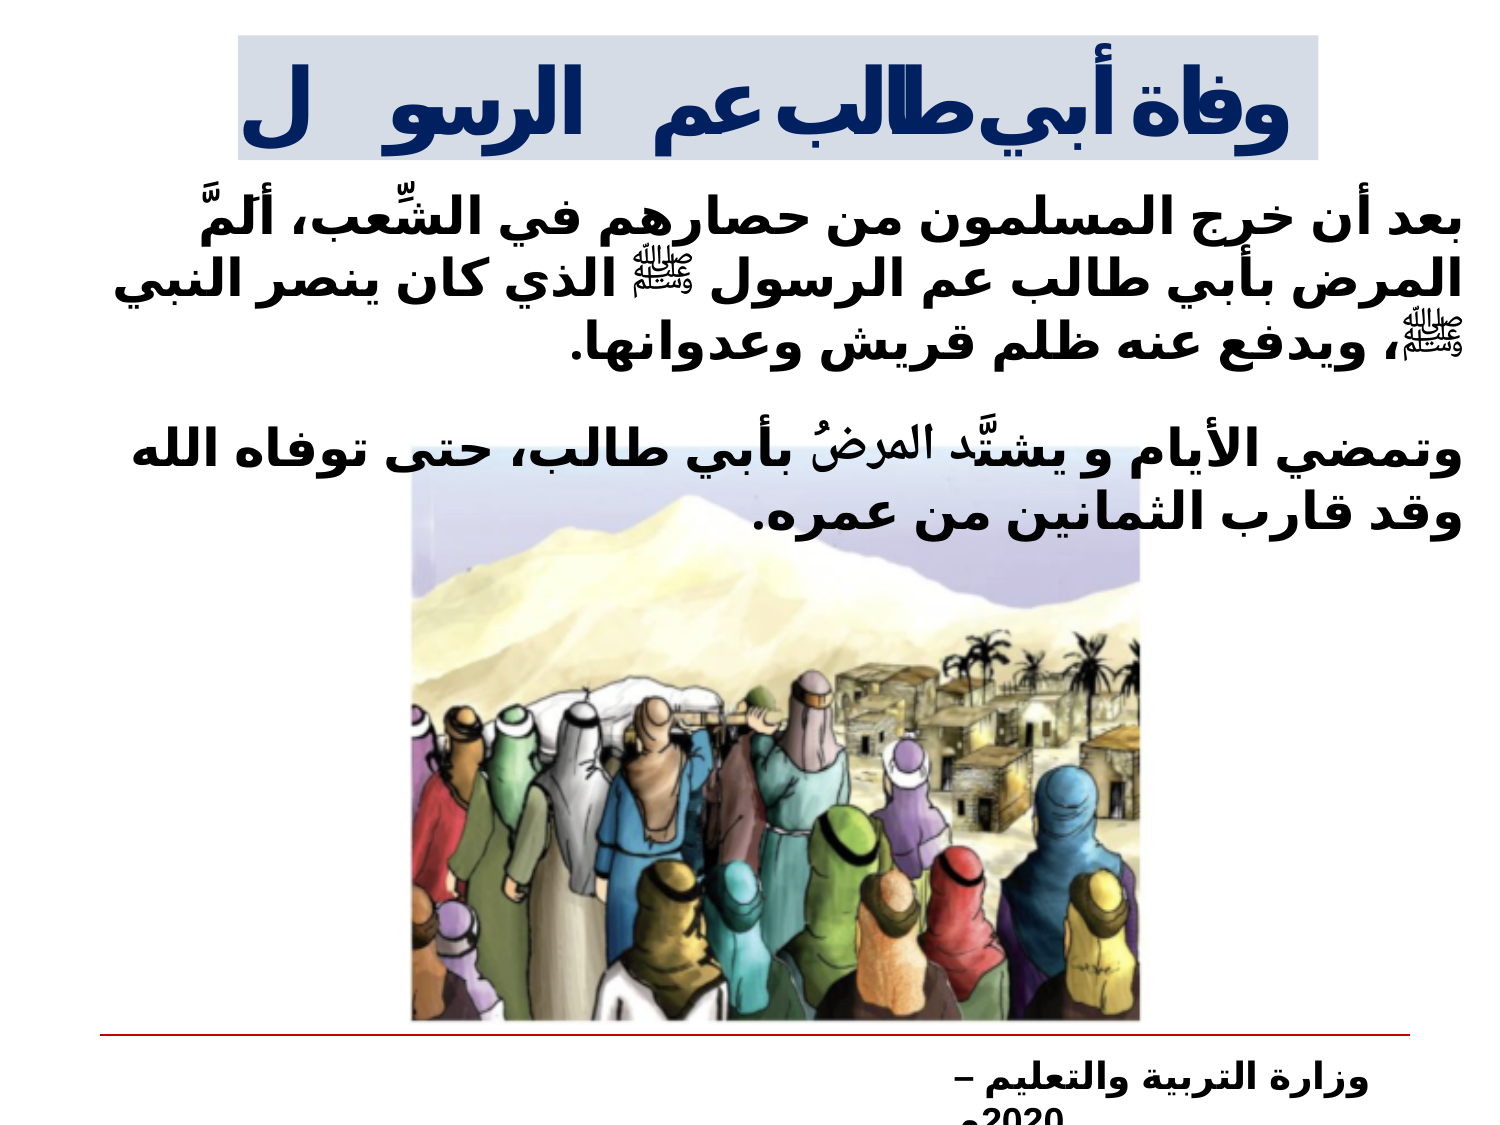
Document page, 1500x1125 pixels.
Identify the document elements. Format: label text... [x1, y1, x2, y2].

text_box وفاة أبي طالب عم الرسول ﷺ [237, 35, 1319, 161]
picture [406, 437, 1151, 1025]
text_box بعد أن خرج المسلمون من حصارهم في الشِّعب، ألَمَّ المرض بأبي طالب عم الرسول ﷺ الذي كان ينصر النبي ﷺ، ويدفع عنه ظلم قريش وعدوانها. وتمضي الأيام و يشتَّد المرضُ بأبي طالب، حتى توفاه الله وقد قارب الثمانين من عمره. [29, 174, 1481, 548]
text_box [100, 1034, 1410, 1106]
